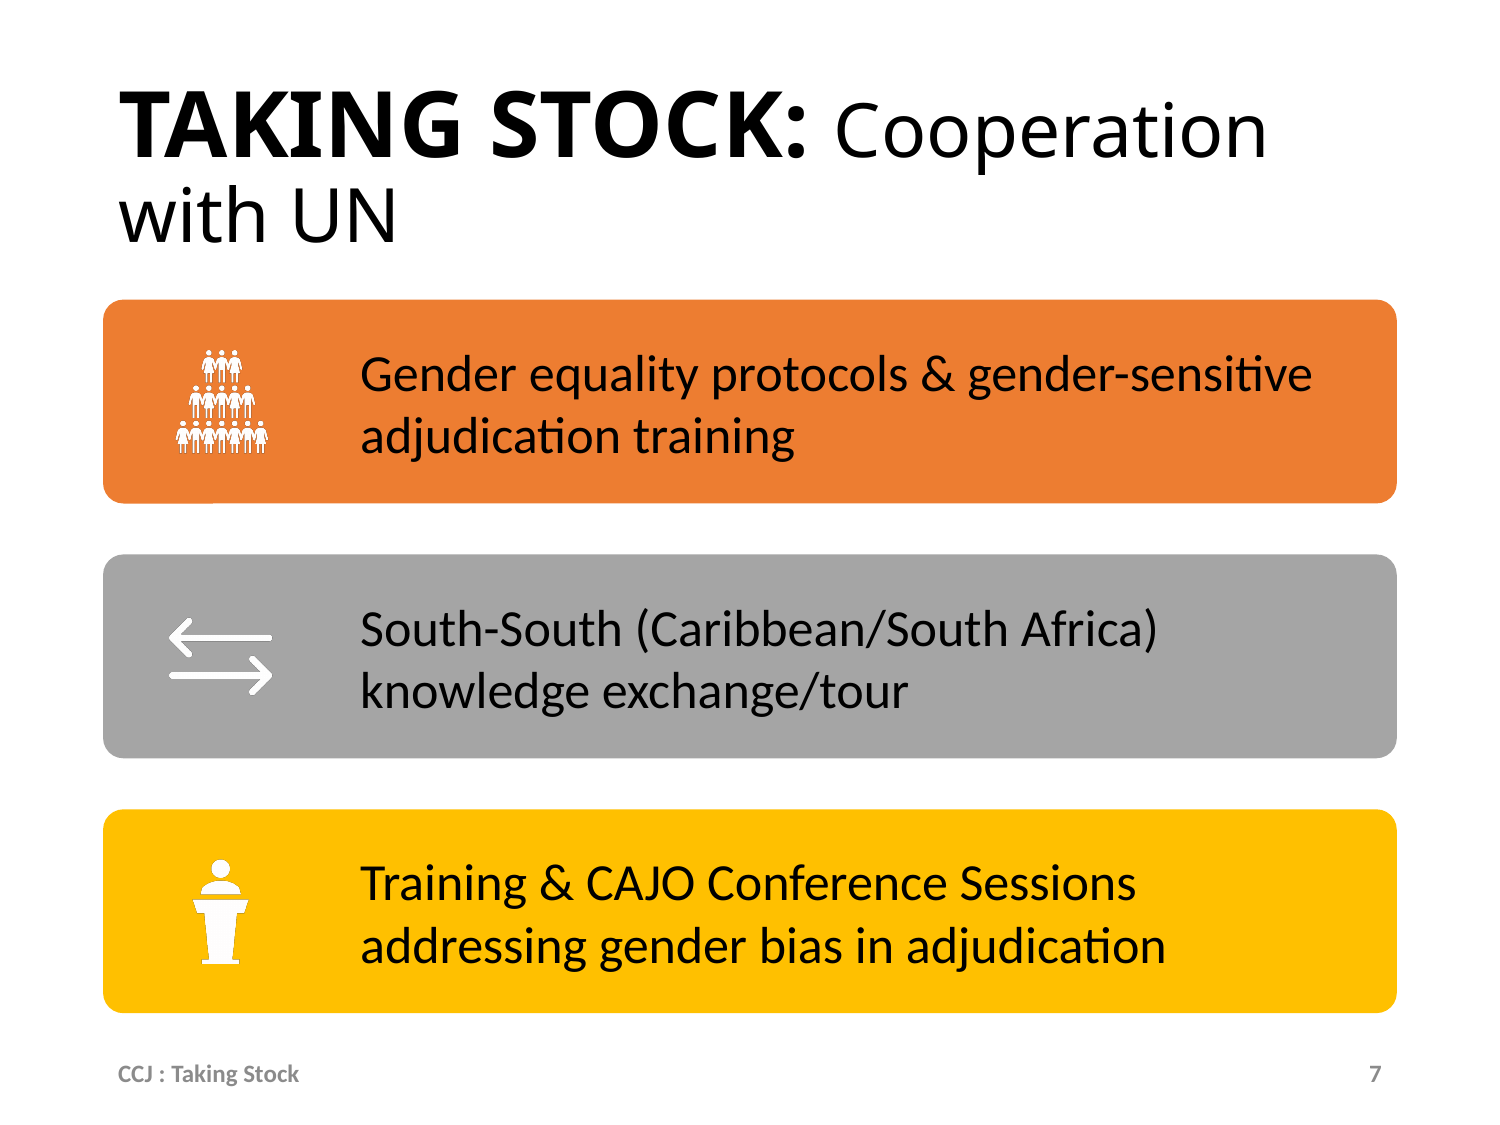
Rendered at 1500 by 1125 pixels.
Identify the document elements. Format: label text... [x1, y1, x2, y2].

slide_number 7 [1059, 1042, 1397, 1103]
title TAKING STOCK: Cooperation with UN [103, 59, 1397, 278]
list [103, 299, 1397, 1014]
slide_number CCJ : Taking Stock [103, 1042, 441, 1103]
